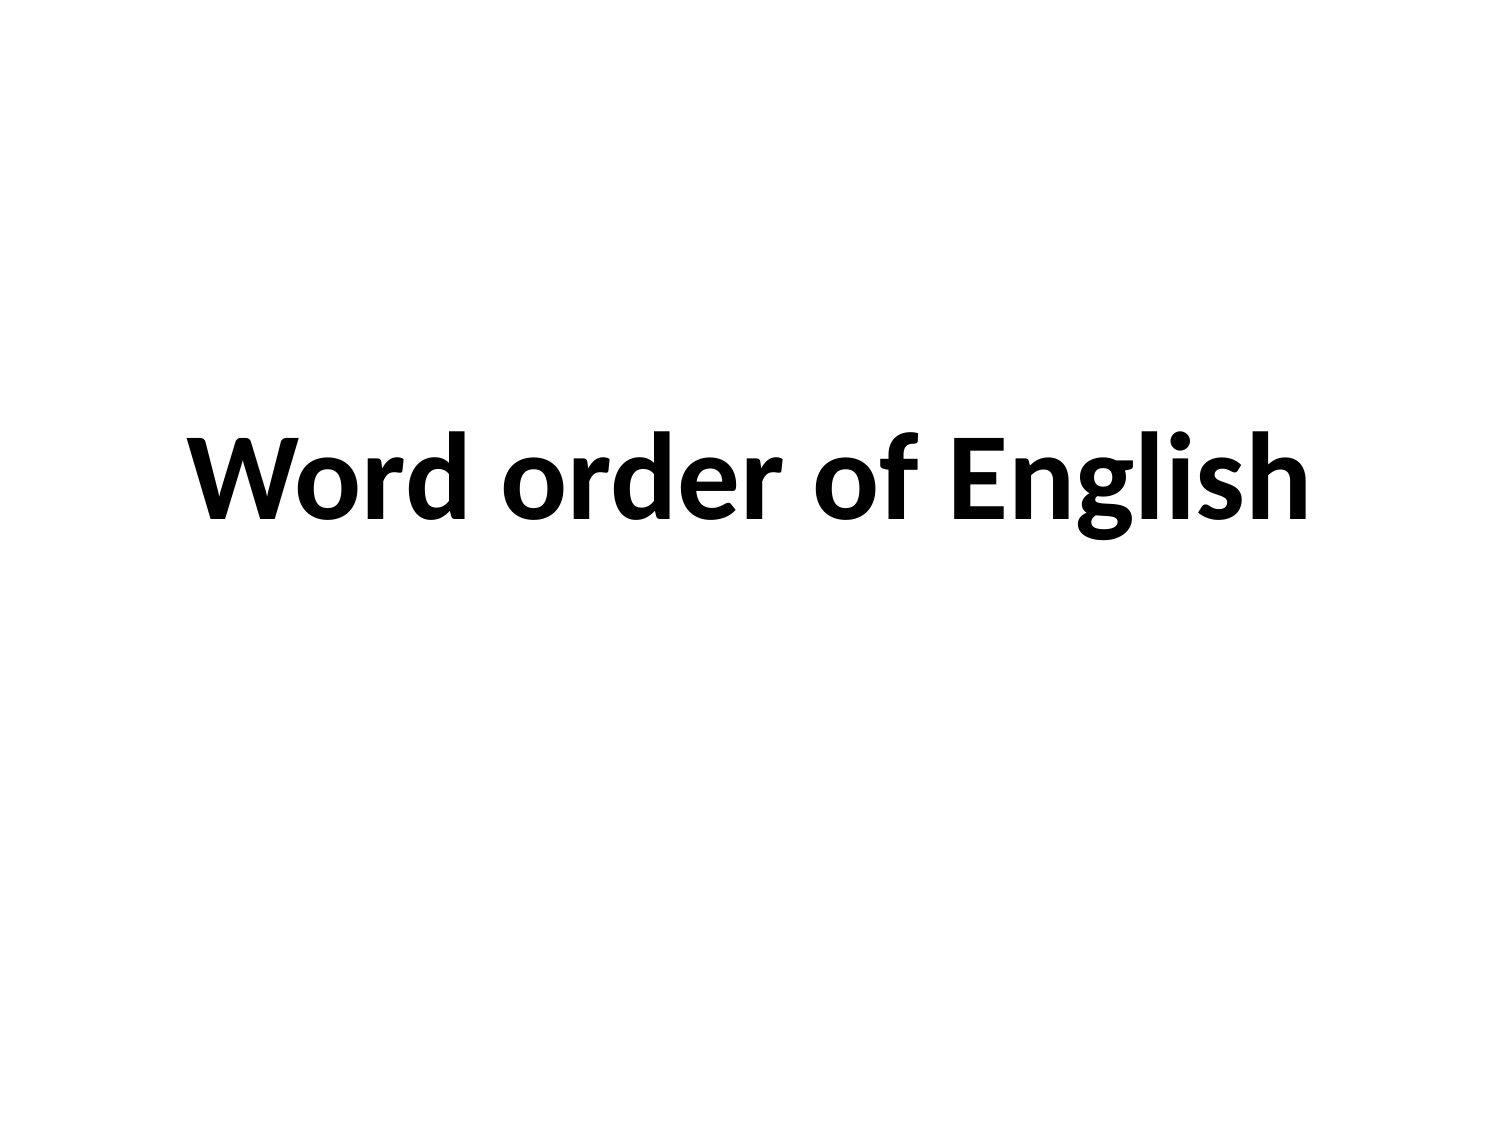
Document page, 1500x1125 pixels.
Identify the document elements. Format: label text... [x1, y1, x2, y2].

title Word order of English [112, 349, 1388, 591]
